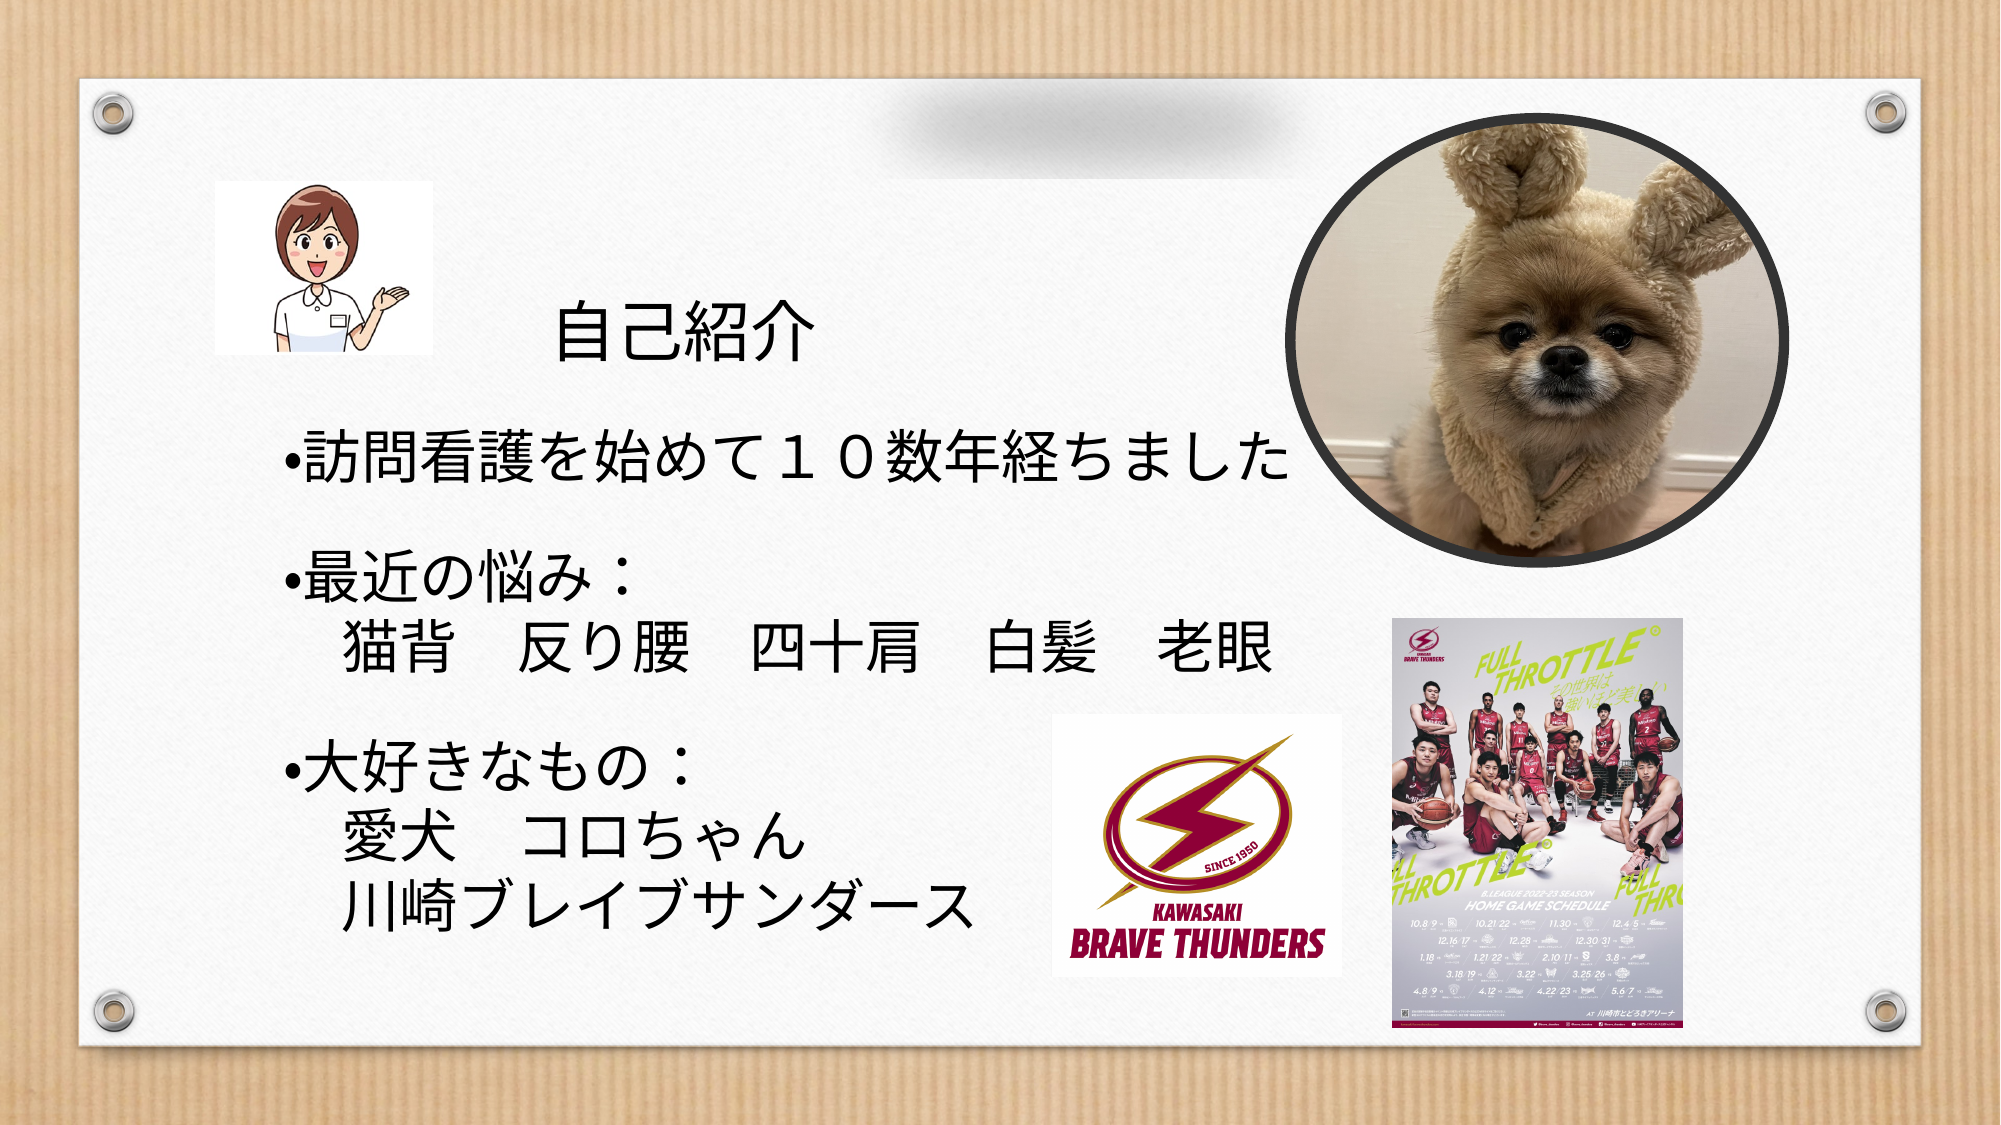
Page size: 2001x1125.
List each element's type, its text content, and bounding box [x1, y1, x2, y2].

text_box 自己紹介 ・訪問看護を始めて１０数年経ちました ・最近の悩み： 猫背 反り腰 四十肩 白髪 老眼 ・大好きなもの： 愛犬 コロちゃん 川崎ブレイブサンダース [268, 282, 1340, 947]
picture [0, 0, 2001, 1125]
